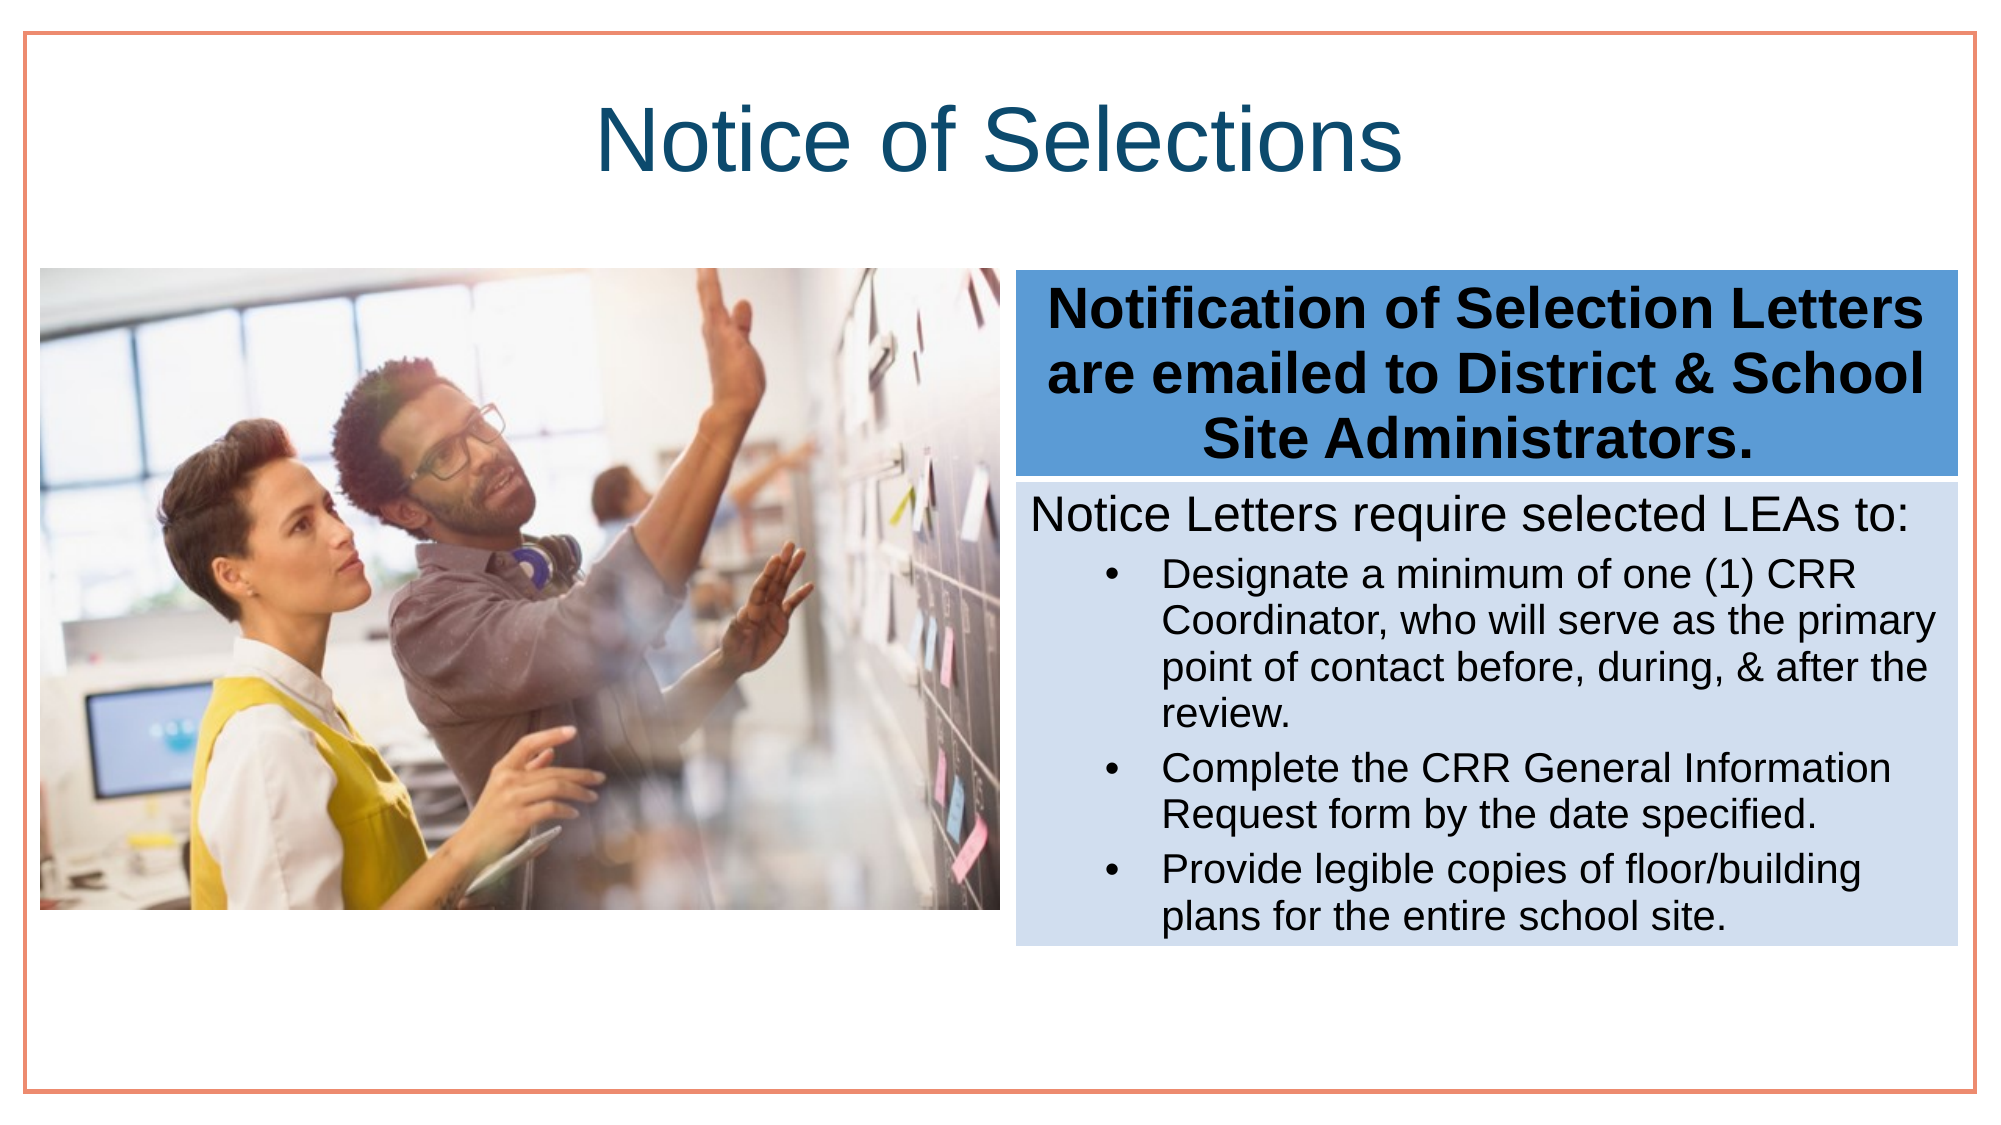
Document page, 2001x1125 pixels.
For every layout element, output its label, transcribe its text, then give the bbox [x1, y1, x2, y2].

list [40, 268, 1000, 910]
title Notice of Selections [24, 33, 1975, 251]
table_header Notification of Selection Letters are emailed to District & School Site Administrators. [1016, 270, 1958, 476]
table_cell Notice Letters require selected LEAs to: Designate a minimum of one (1) CRR Coordinator, who will serve as the primary point of contact before, during, & after the review. Complete the CRR General Information Request form by the date specified. Provide legible copies of floor/building plans for the entire school site. [1016, 482, 1958, 946]
